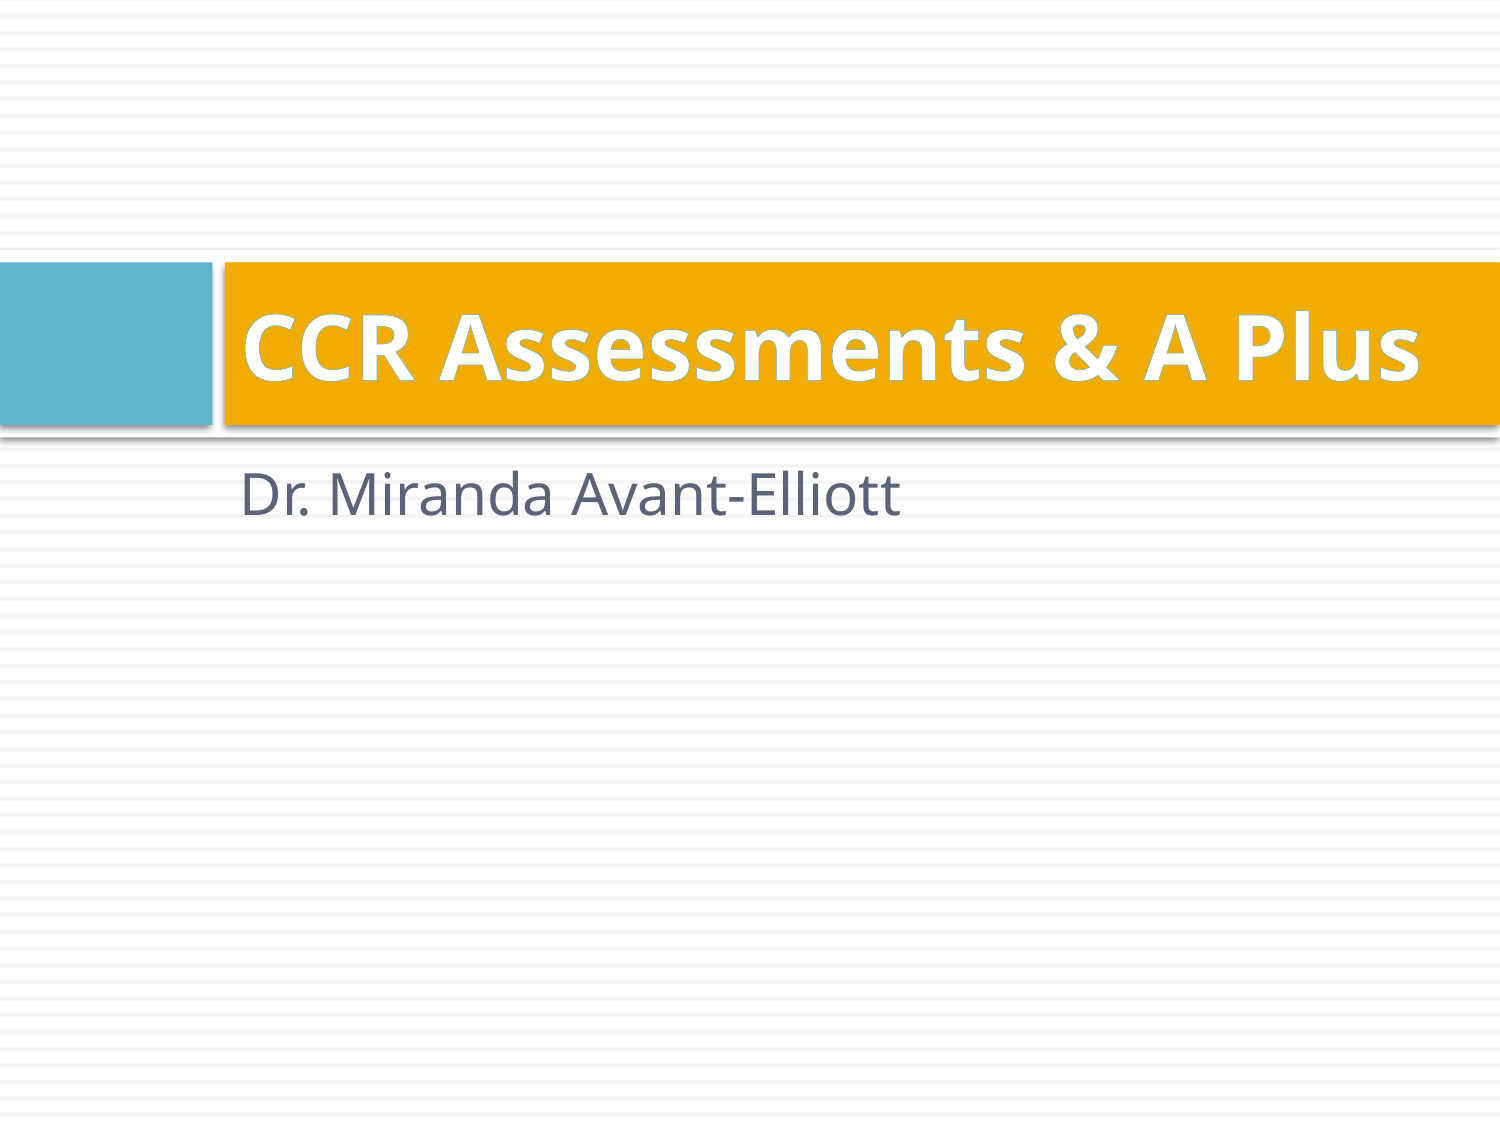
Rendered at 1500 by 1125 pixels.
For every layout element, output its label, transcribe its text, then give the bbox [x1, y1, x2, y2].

list Dr. Miranda Avant-Elliott [225, 450, 1394, 725]
title CCR Assessments & A Plus [225, 262, 1475, 425]
